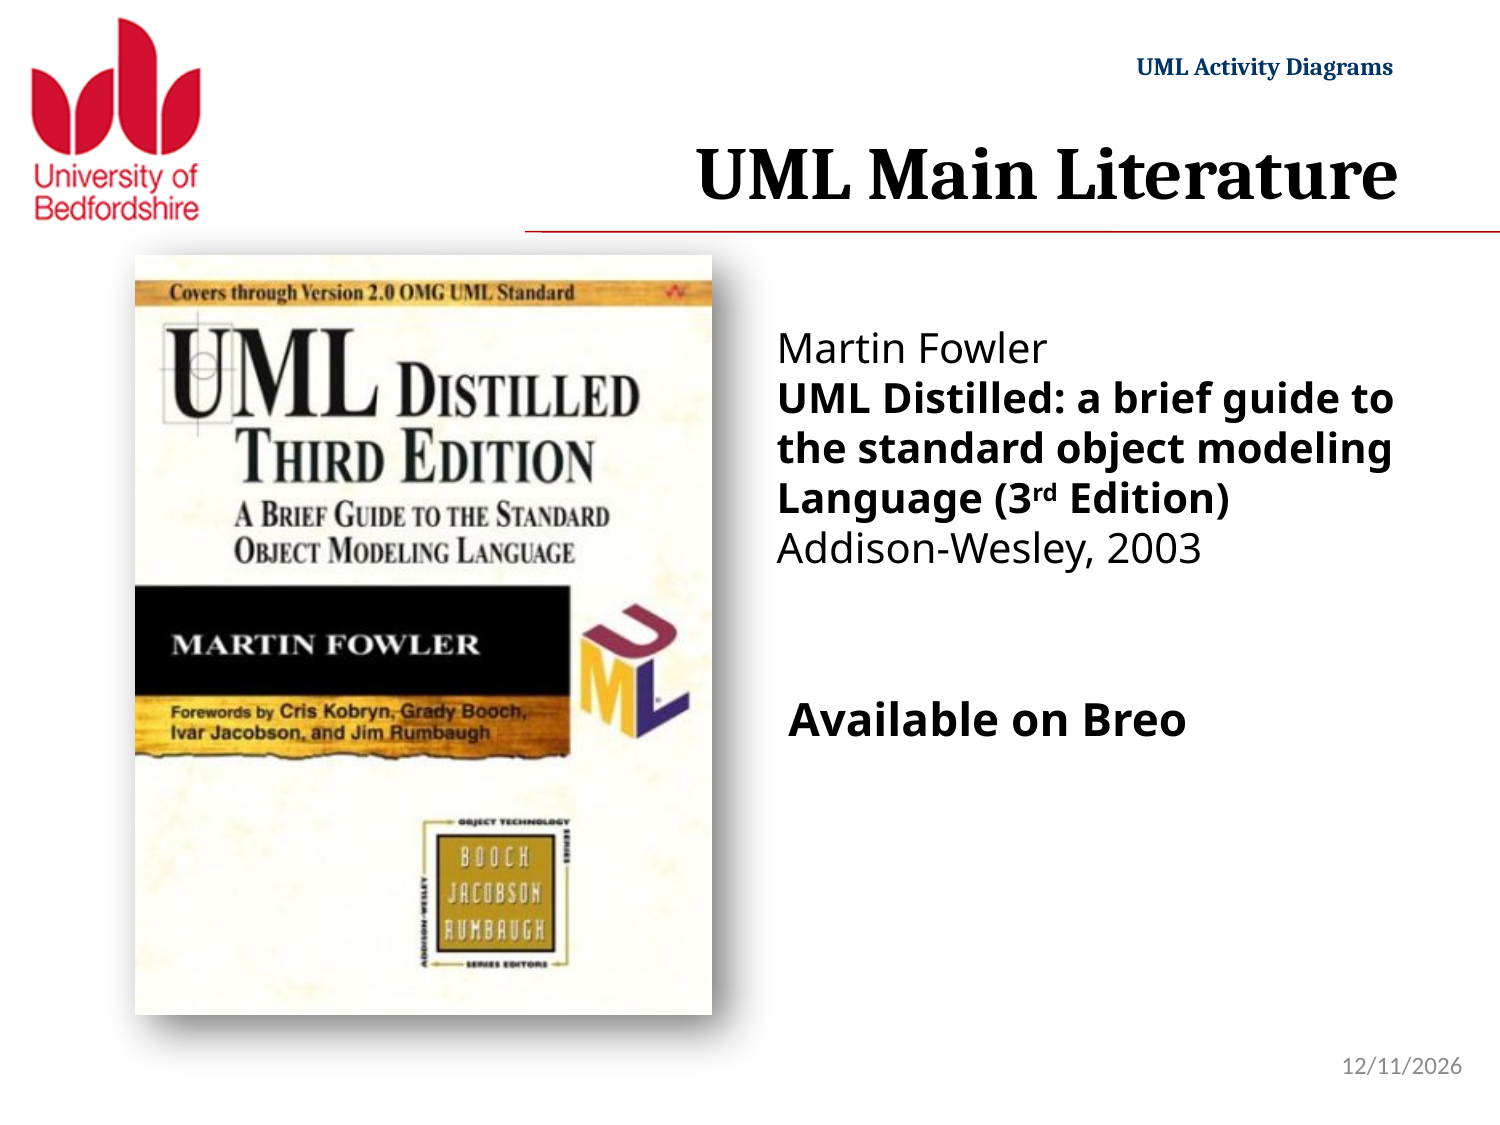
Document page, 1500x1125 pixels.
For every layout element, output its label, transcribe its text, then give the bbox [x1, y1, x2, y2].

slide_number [1128, 1035, 1478, 1095]
title UML Main Literature [265, 113, 1416, 227]
picture [135, 255, 712, 1016]
text_box Martin Fowler UML Distilled: a brief guide to the standard object modeling Language (3rd Edition) Addison-Wesley, 2003 [761, 314, 1483, 680]
picture [0, 0, 237, 236]
text_box Available on Breo [773, 683, 1416, 753]
